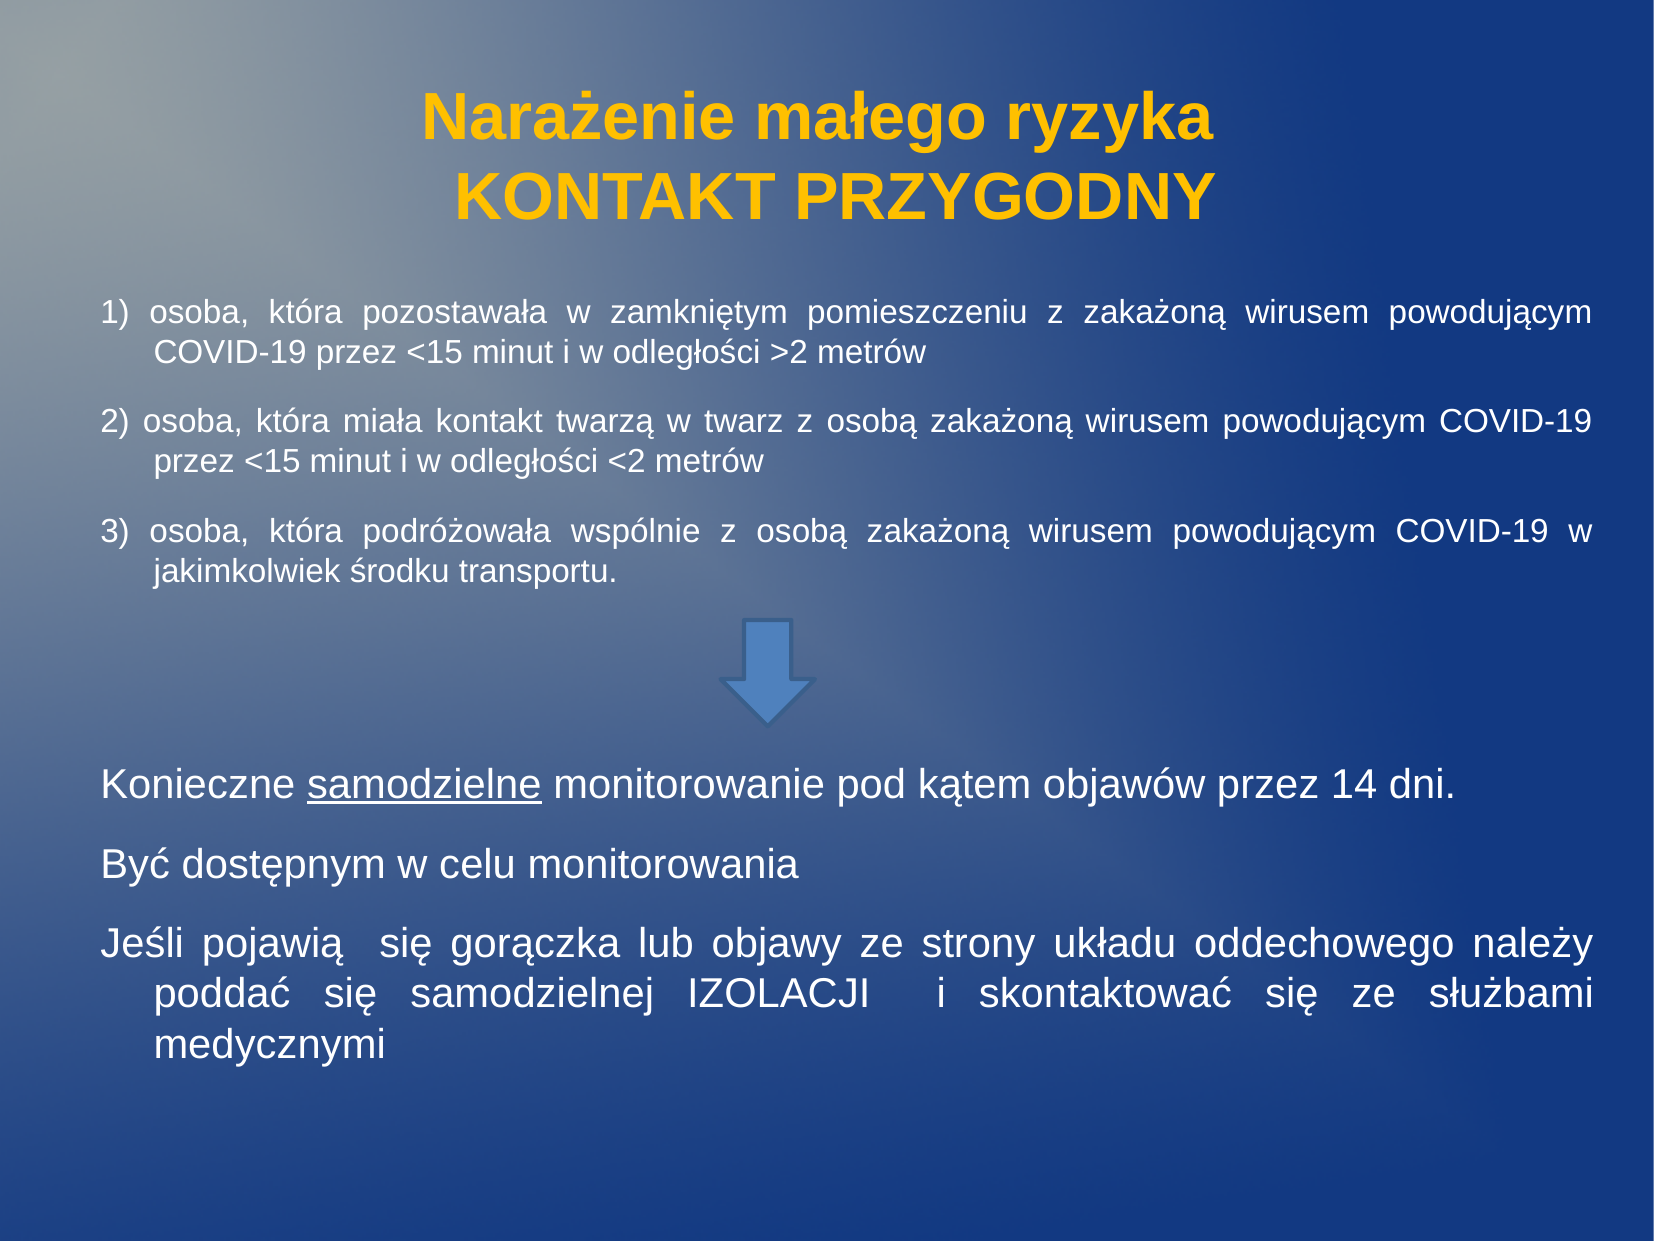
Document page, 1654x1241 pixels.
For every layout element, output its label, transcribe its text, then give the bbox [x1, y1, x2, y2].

list 1) osoba, która pozostawała w zamkniętym pomieszczeniu z zakażoną wirusem powodującym COVID-19 przez <15 minut i w odległości >2 metrów 2) osoba, która miała kontakt twarzą w twarz z osobą zakażoną wirusem powodującym COVID-19 przez <15 minut i w odległości <2 metrów 3) osoba, która podróżowała wspólnie z osobą zakażoną wirusem powodującym COVID-19 w jakimkolwiek środku transportu. Konieczne samodzielne monitorowanie pod kątem objawów przez 14 dni. Być dostępnym w celu monitorowania Jeśli pojawią się gorączka lub objawy ze strony układu oddechowego należy poddać się samodzielnej IZOLACJI i skontaktować się ze służbami medycznymi [82, 290, 1595, 1109]
text_box [718, 617, 817, 729]
title Narażenie małego ryzyka KONTAKT PRZYGODNY [82, 49, 1571, 257]
picture [0, 0, 1654, 1241]
